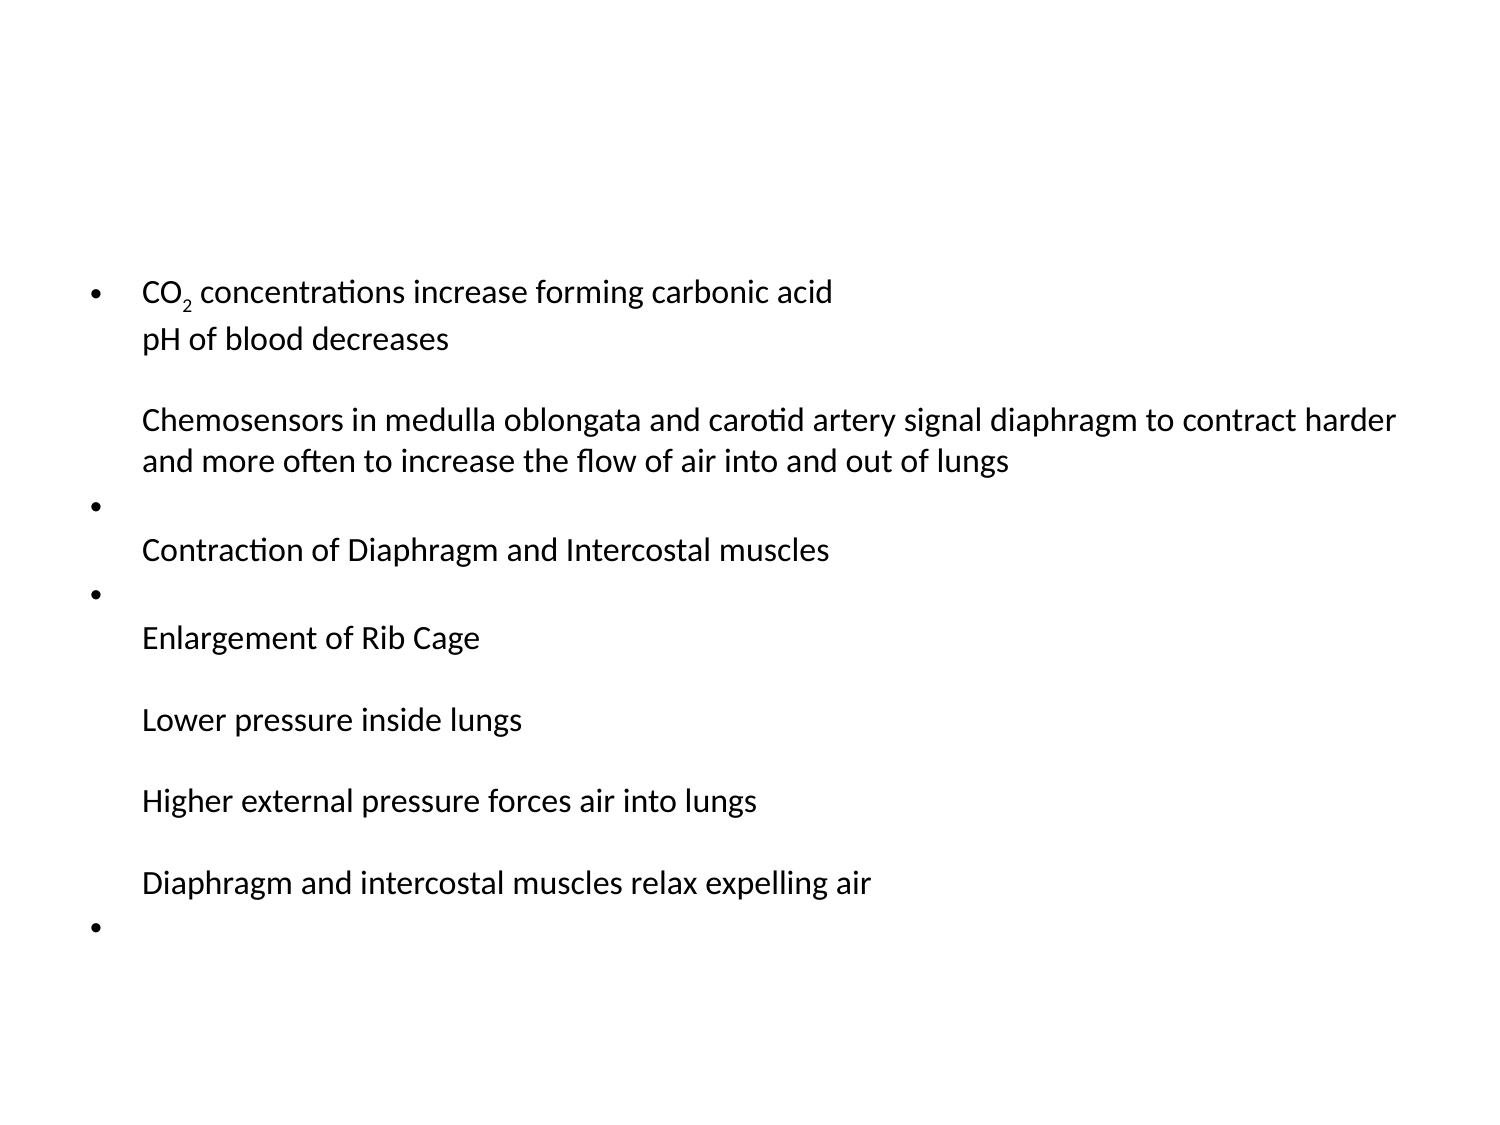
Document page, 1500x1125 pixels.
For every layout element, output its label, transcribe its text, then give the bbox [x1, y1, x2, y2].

list CO2 concentrations increase forming carbonic acid pH of blood decreases Chemosensors in medulla oblongata and carotid artery signal diaphragm to contract harder and more often to increase the flow of air into and out of lungs Contraction of Diaphragm and Intercostal muscles Enlargement of Rib Cage Lower pressure inside lungs Higher external pressure forces air into lungs Diaphragm and intercostal muscles relax expelling air [75, 262, 1425, 1005]
